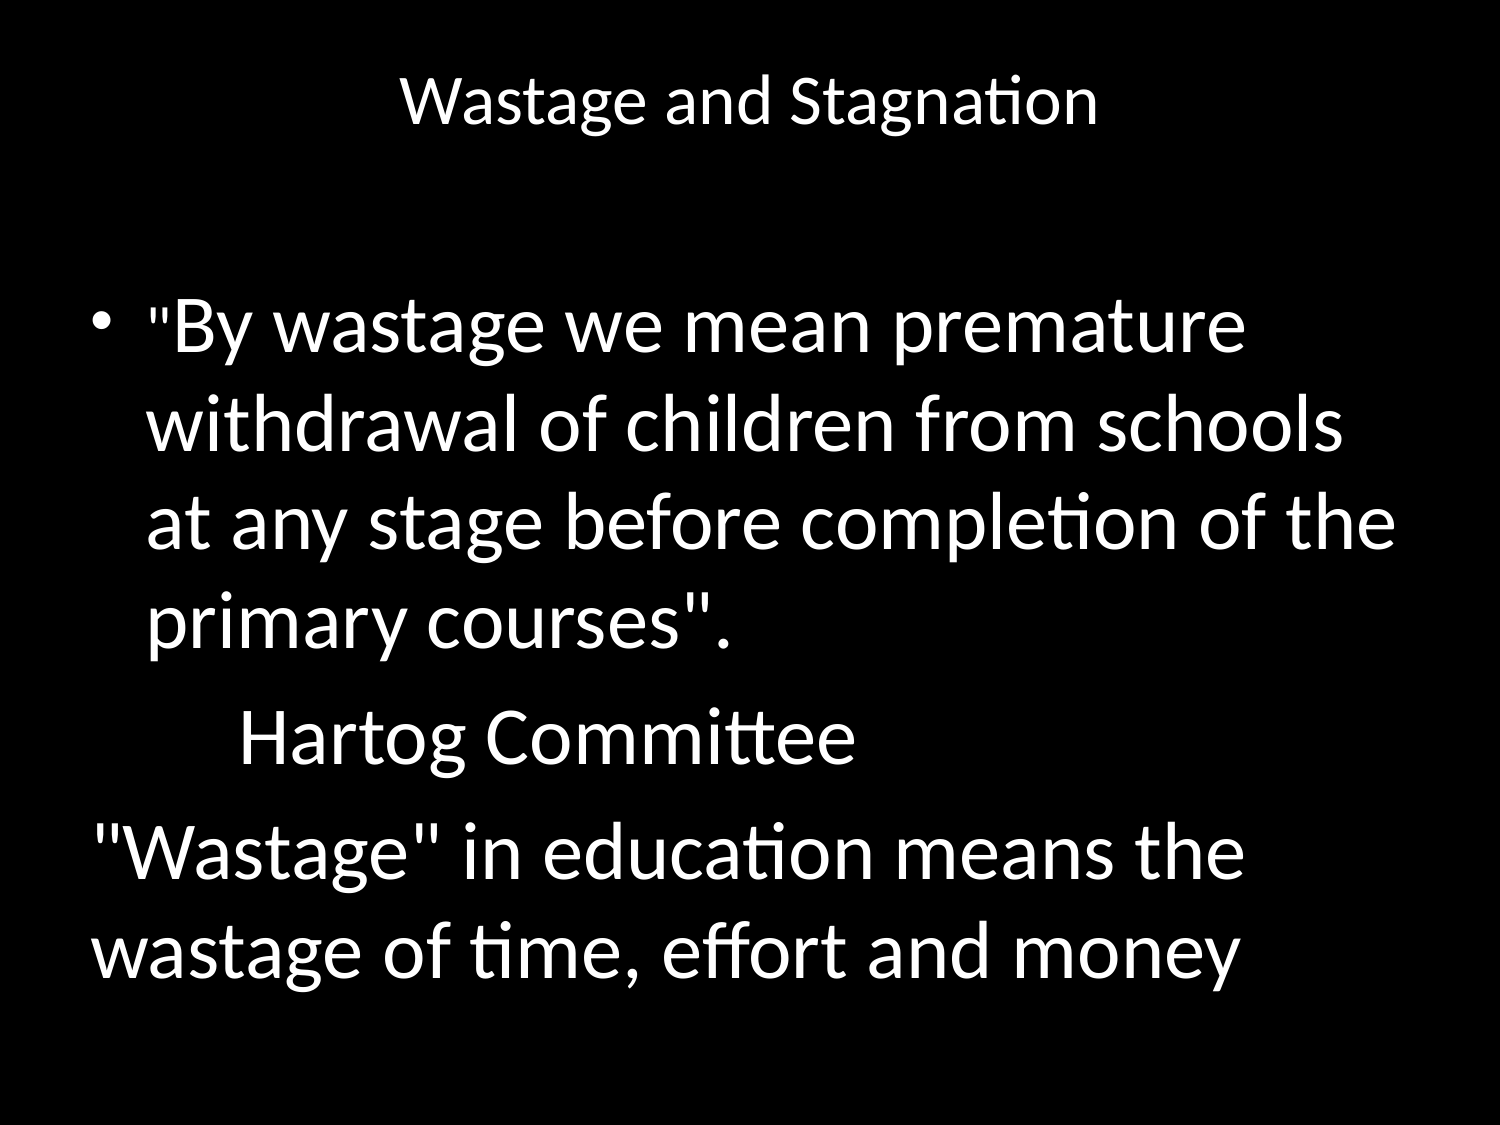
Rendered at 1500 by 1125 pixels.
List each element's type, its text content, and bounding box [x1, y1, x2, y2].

list "By wastage we mean premature withdrawal of children from schools at any stage before completion of the primary courses". Hartog Committee "Wastage" in education means the wastage of time, effort and money [75, 262, 1425, 1005]
title Wastage and Stagnation [75, 45, 1425, 233]
